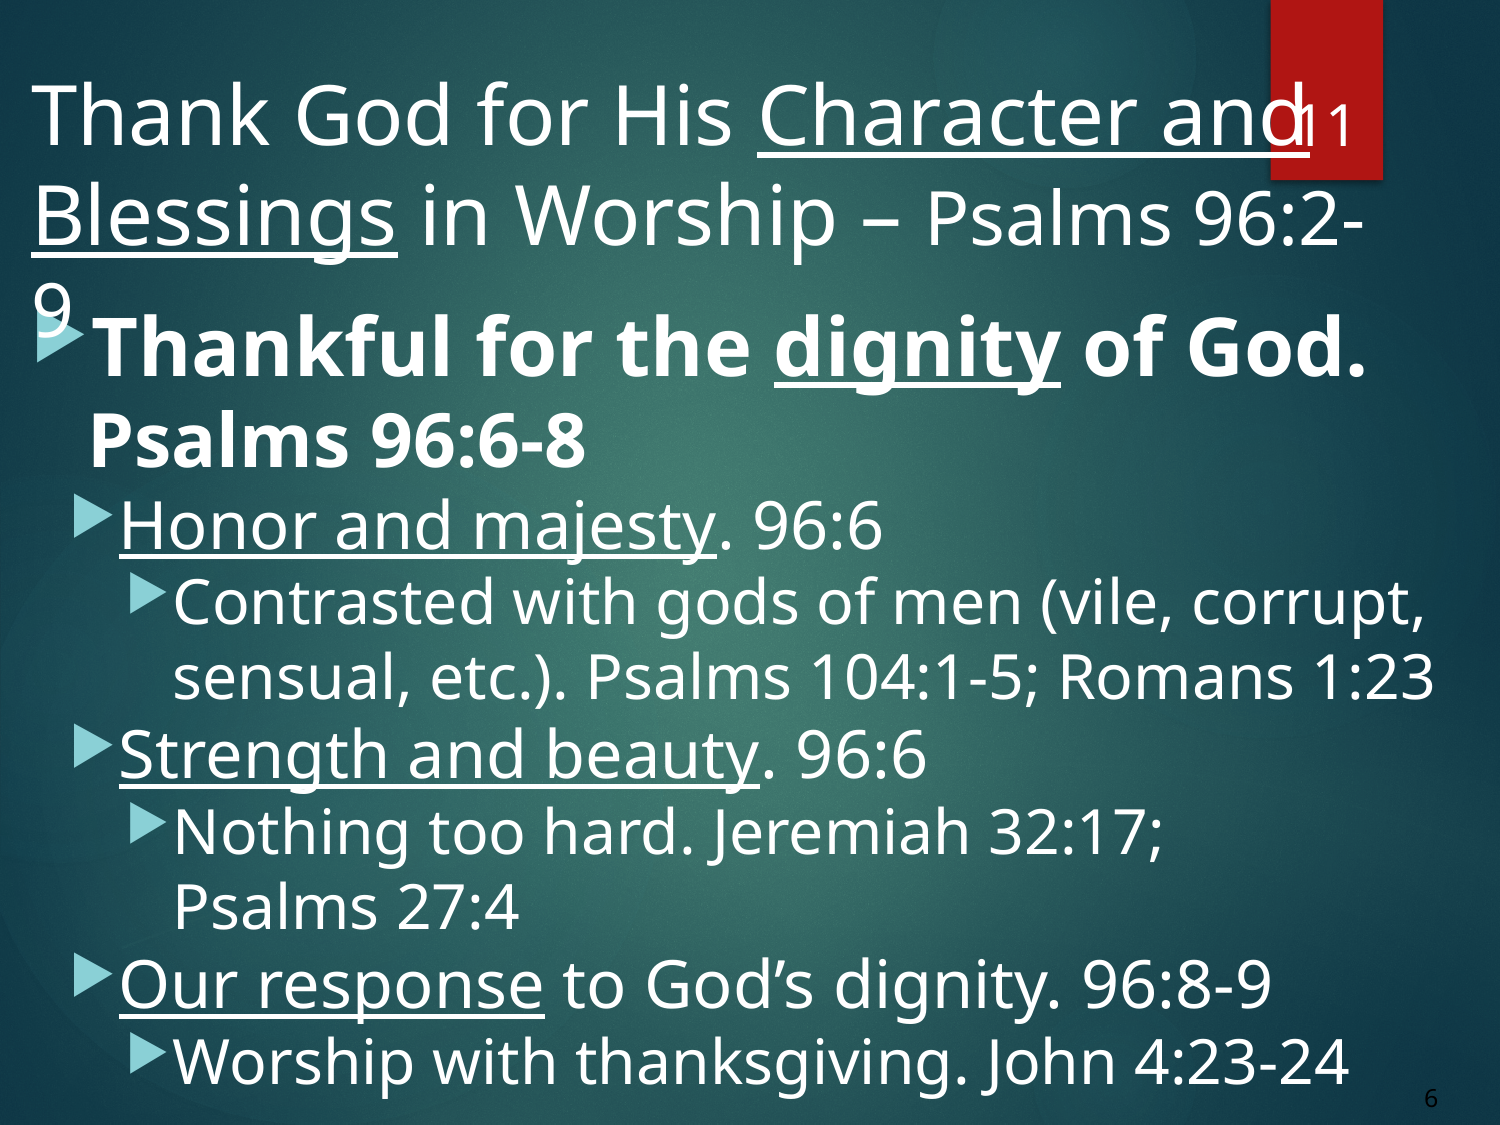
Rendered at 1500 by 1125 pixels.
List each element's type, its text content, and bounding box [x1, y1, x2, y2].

text_box 6 [1399, 1074, 1463, 1120]
text_box 11 [1273, 48, 1378, 54]
list Thankful for the dignity of God. Psalms 96:6-8 Honor and majesty. 96:6 Contrasted with gods of men (vile, corrupt, sensual, etc.). Psalms 104:1-5; Romans 1:23 Strength and beauty. 96:6 Nothing too hard. Jeremiah 32:17; Psalms 27:4 Our response to God’s dignity. 96:8-9 Worship with thanksgiving. John 4:23-24 [16, 287, 1479, 1105]
title Thank God for His Character and Blessings in Worship – Psalms 96:2-9 [16, 54, 1392, 360]
